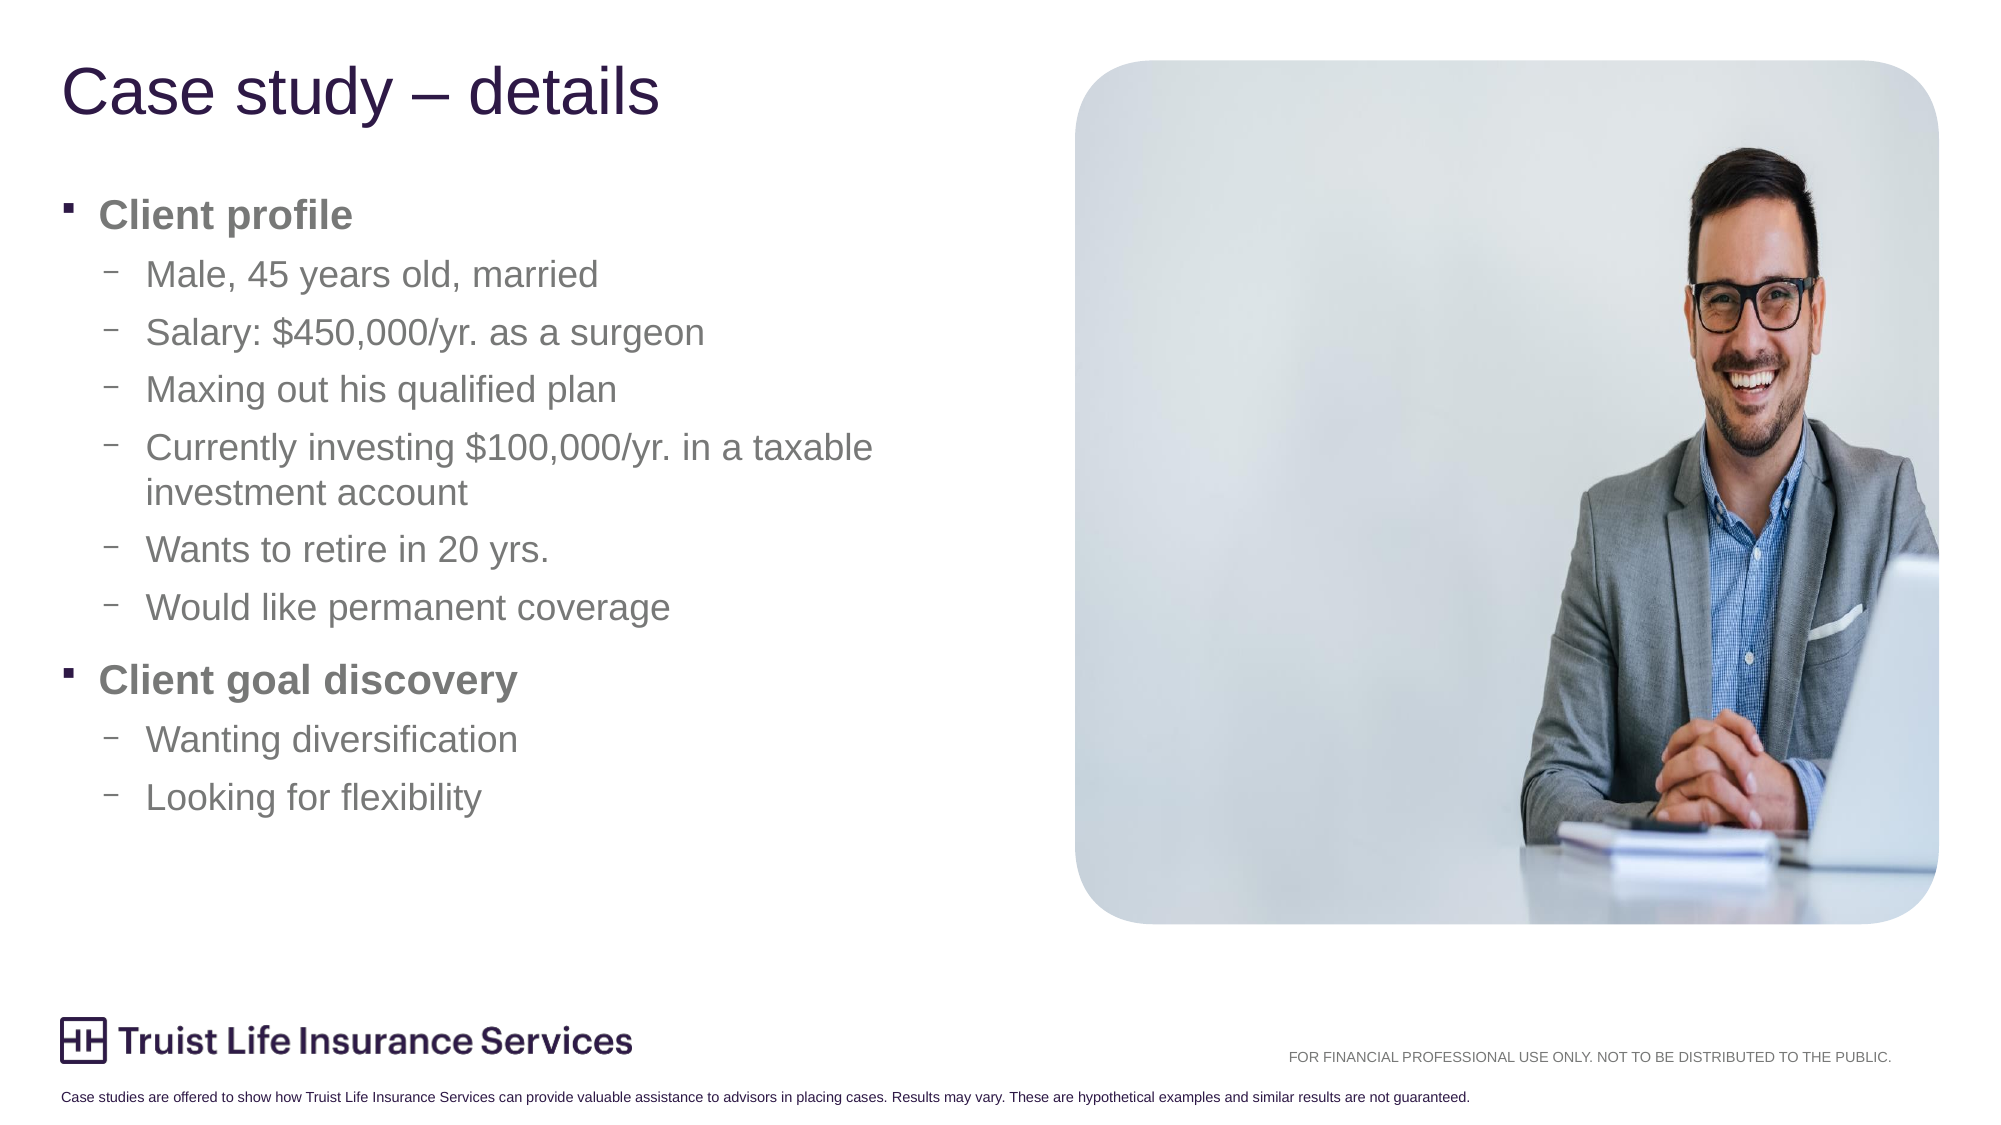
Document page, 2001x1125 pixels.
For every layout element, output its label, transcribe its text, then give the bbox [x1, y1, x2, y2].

picture [60, 1017, 632, 1064]
title Case study – details [60, 60, 948, 161]
list Case studies are offered to show how Truist Life Insurance Services can provide valuable assistance to advisors in placing cases. Results may vary. These are hypothetical examples and similar results are not guaranteed. [60, 1087, 1494, 1112]
picture [1075, 60, 1940, 925]
list Client profile Male, 45 years old, married Salary: $450,000/yr. as a surgeon Maxing out his qualified plan Currently investing $100,000/yr. in a taxable investment account Wants to retire in 20 yrs. Would like permanent coverage Client goal discovery Wanting diversification Looking for flexibility [60, 187, 948, 872]
